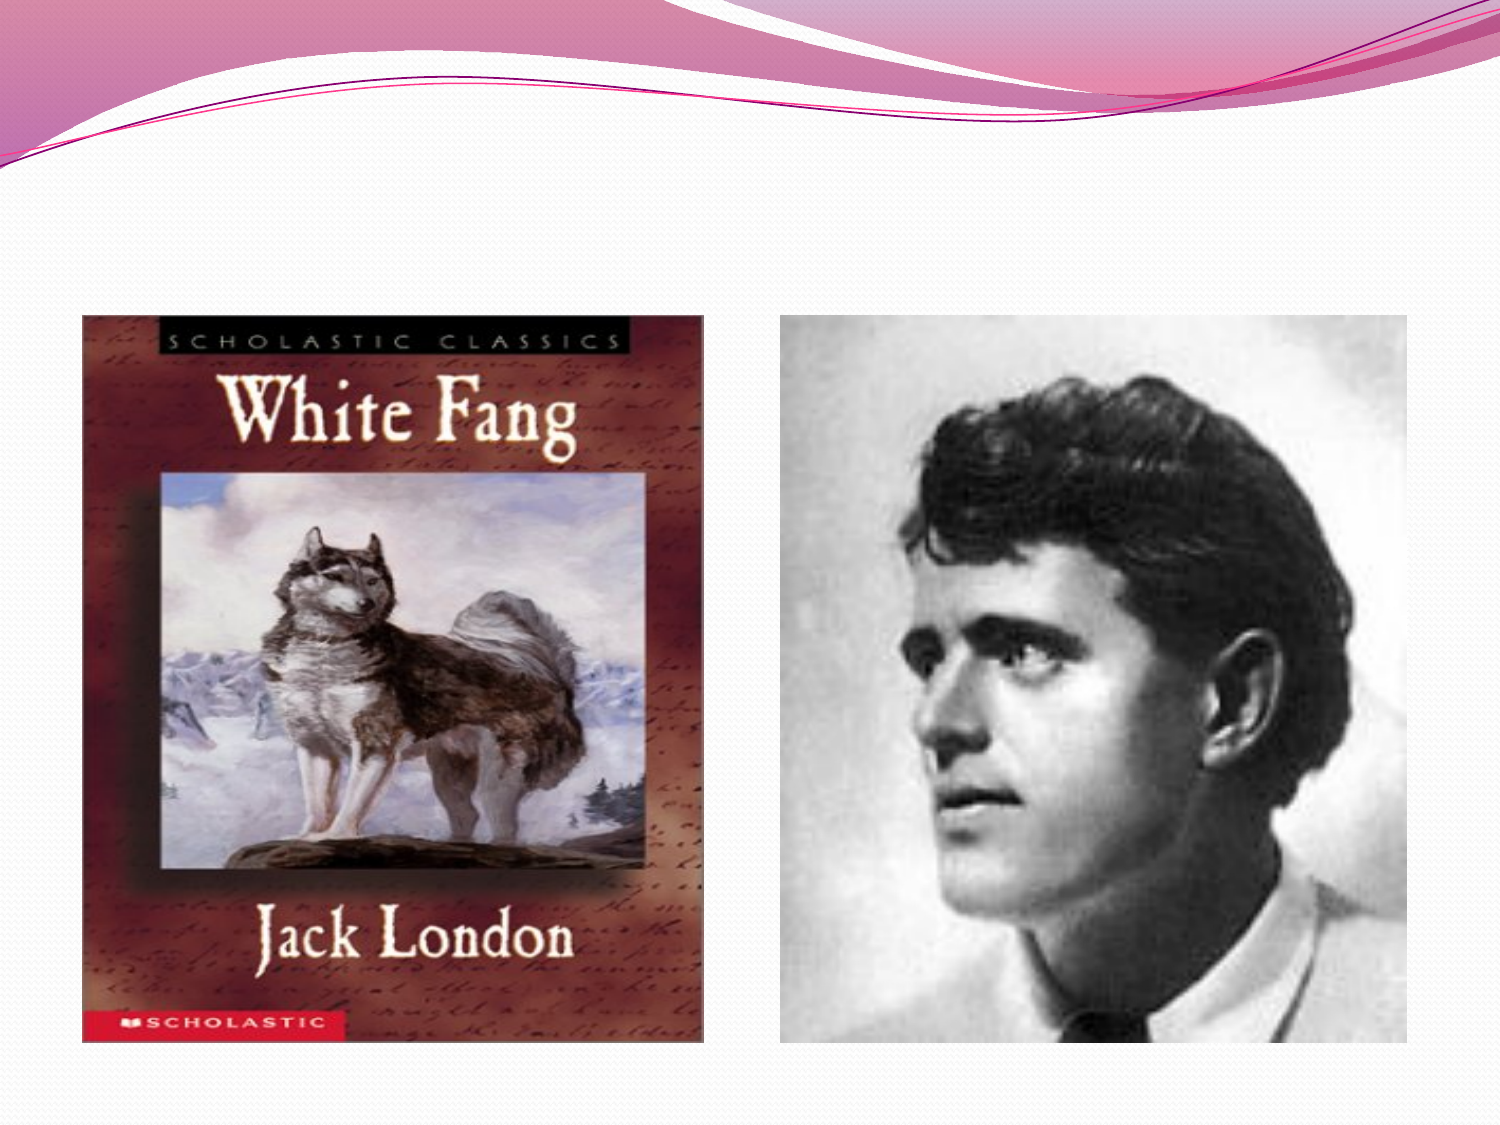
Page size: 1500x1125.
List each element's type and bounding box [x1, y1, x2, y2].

list [81, 314, 704, 1043]
list [780, 314, 1407, 1043]
